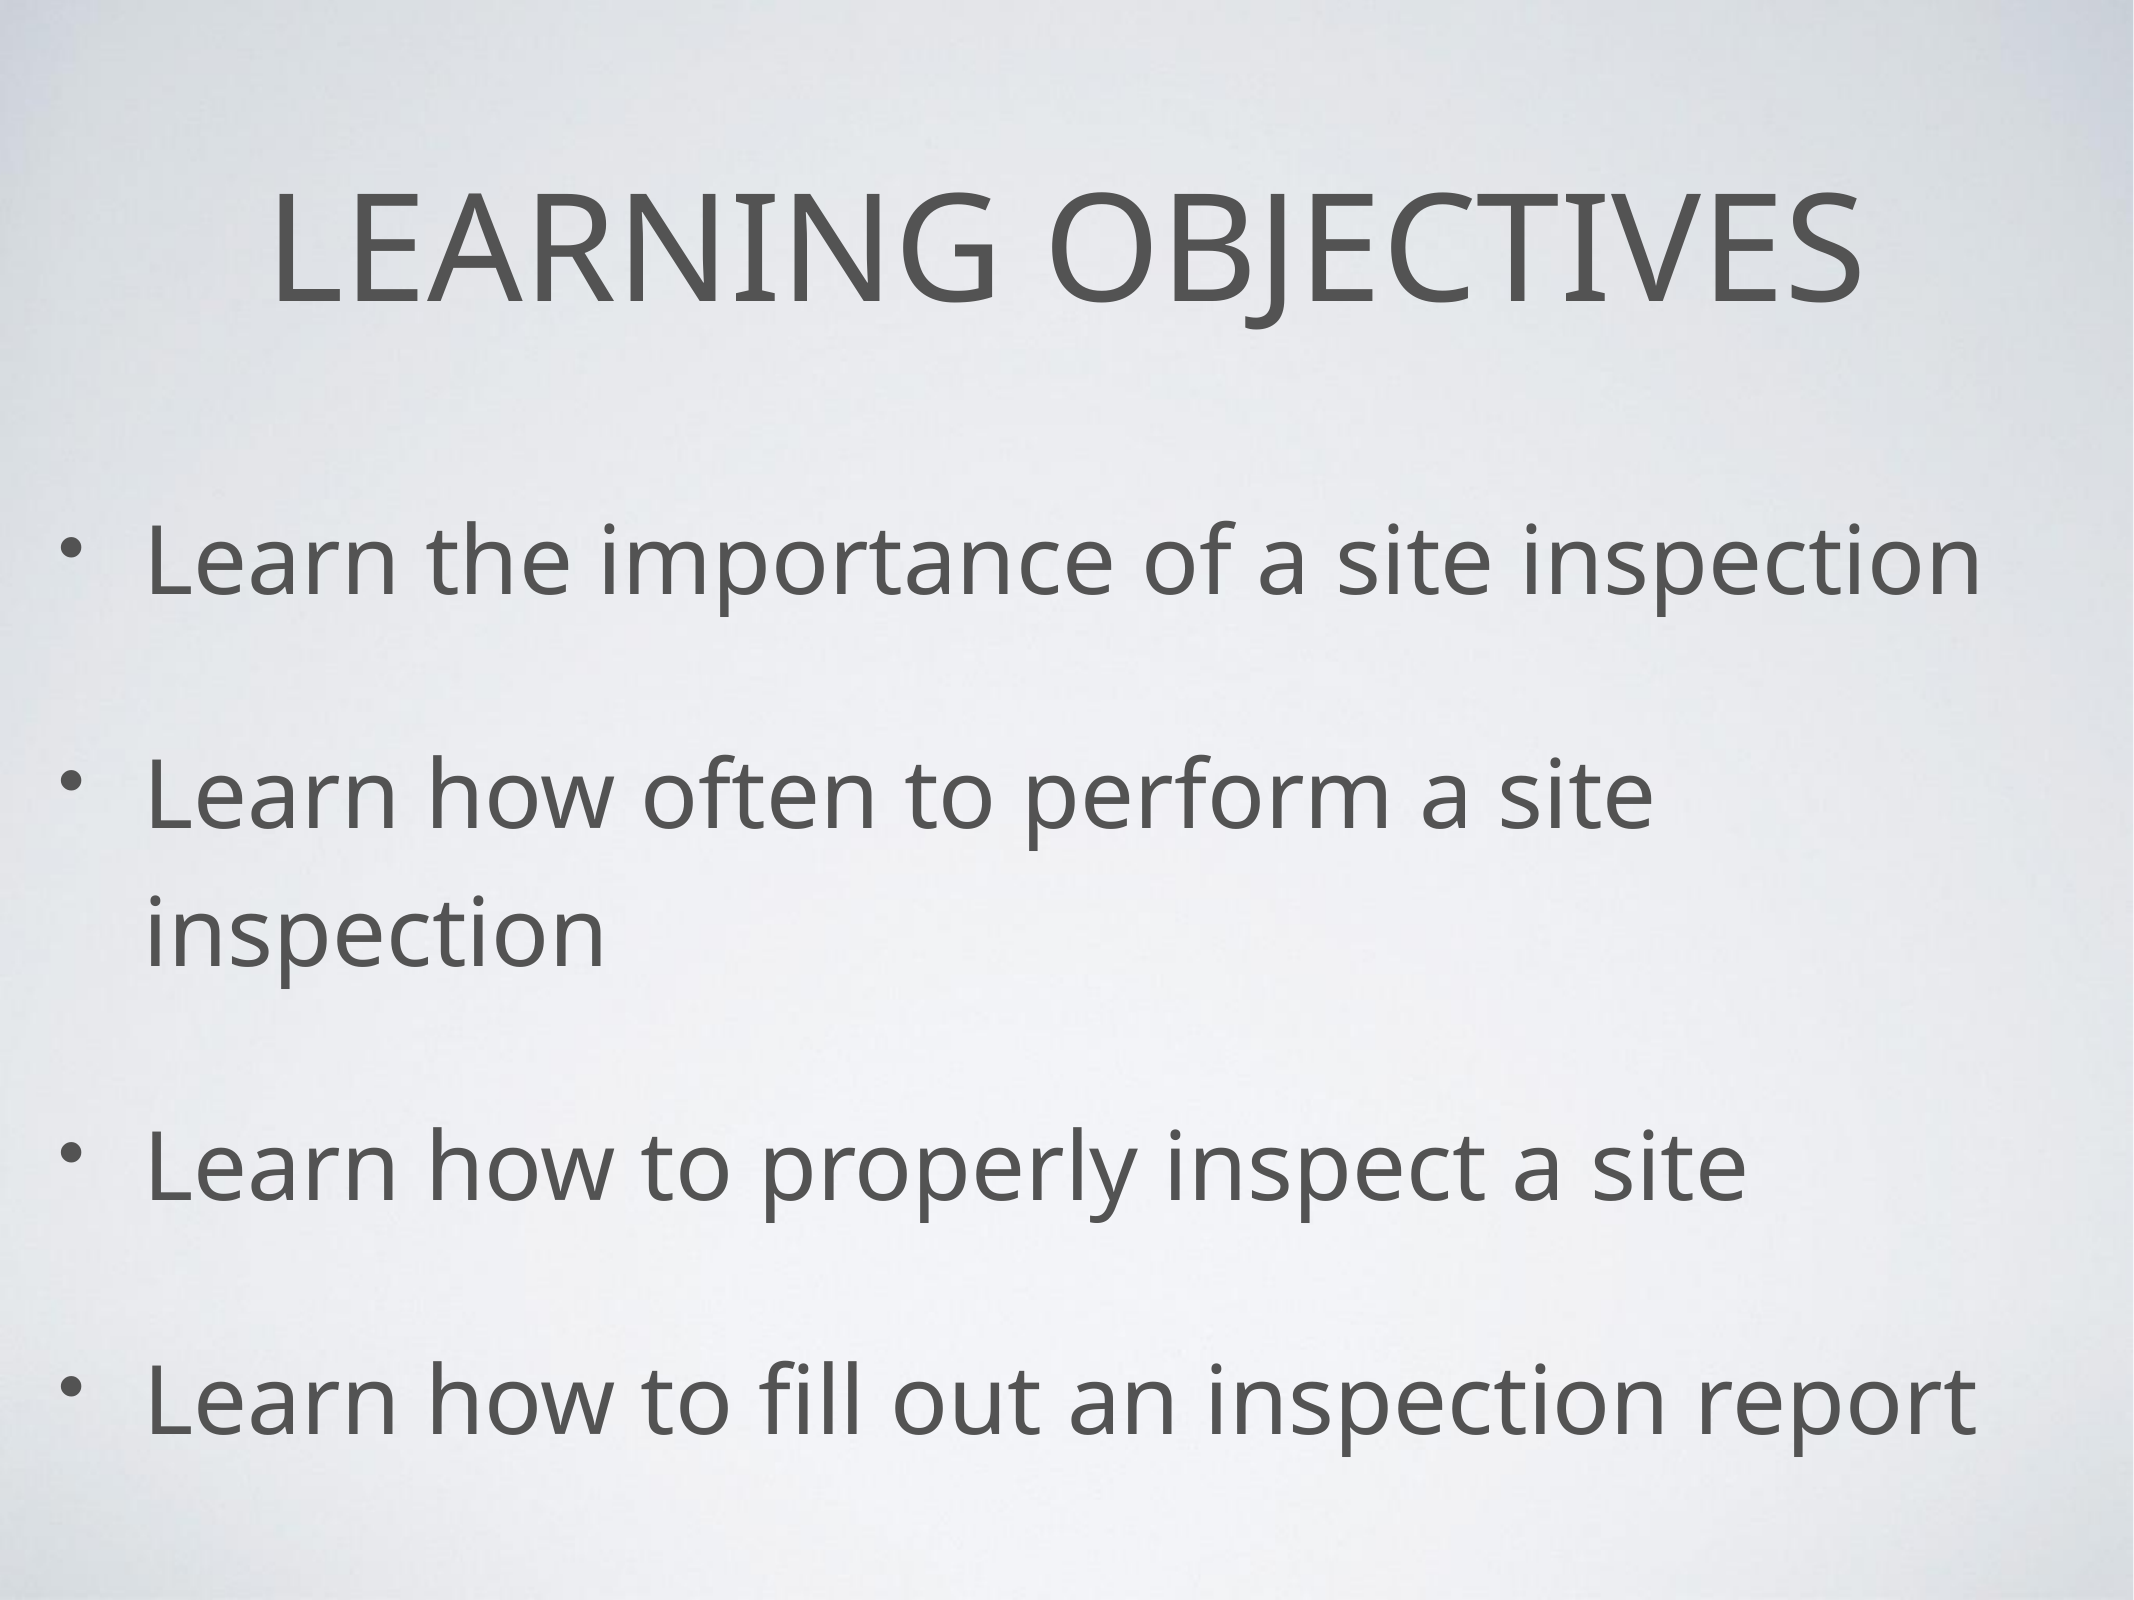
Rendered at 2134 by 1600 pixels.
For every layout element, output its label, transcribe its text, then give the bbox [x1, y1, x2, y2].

title Learning Objectives [57, 41, 2076, 443]
list Learn the importance of a site inspection Learn how often to perform a site inspection Learn how to properly inspect a site Learn how to fill out an inspection report [57, 447, 2076, 1482]
picture [0, 0, 2134, 1600]
